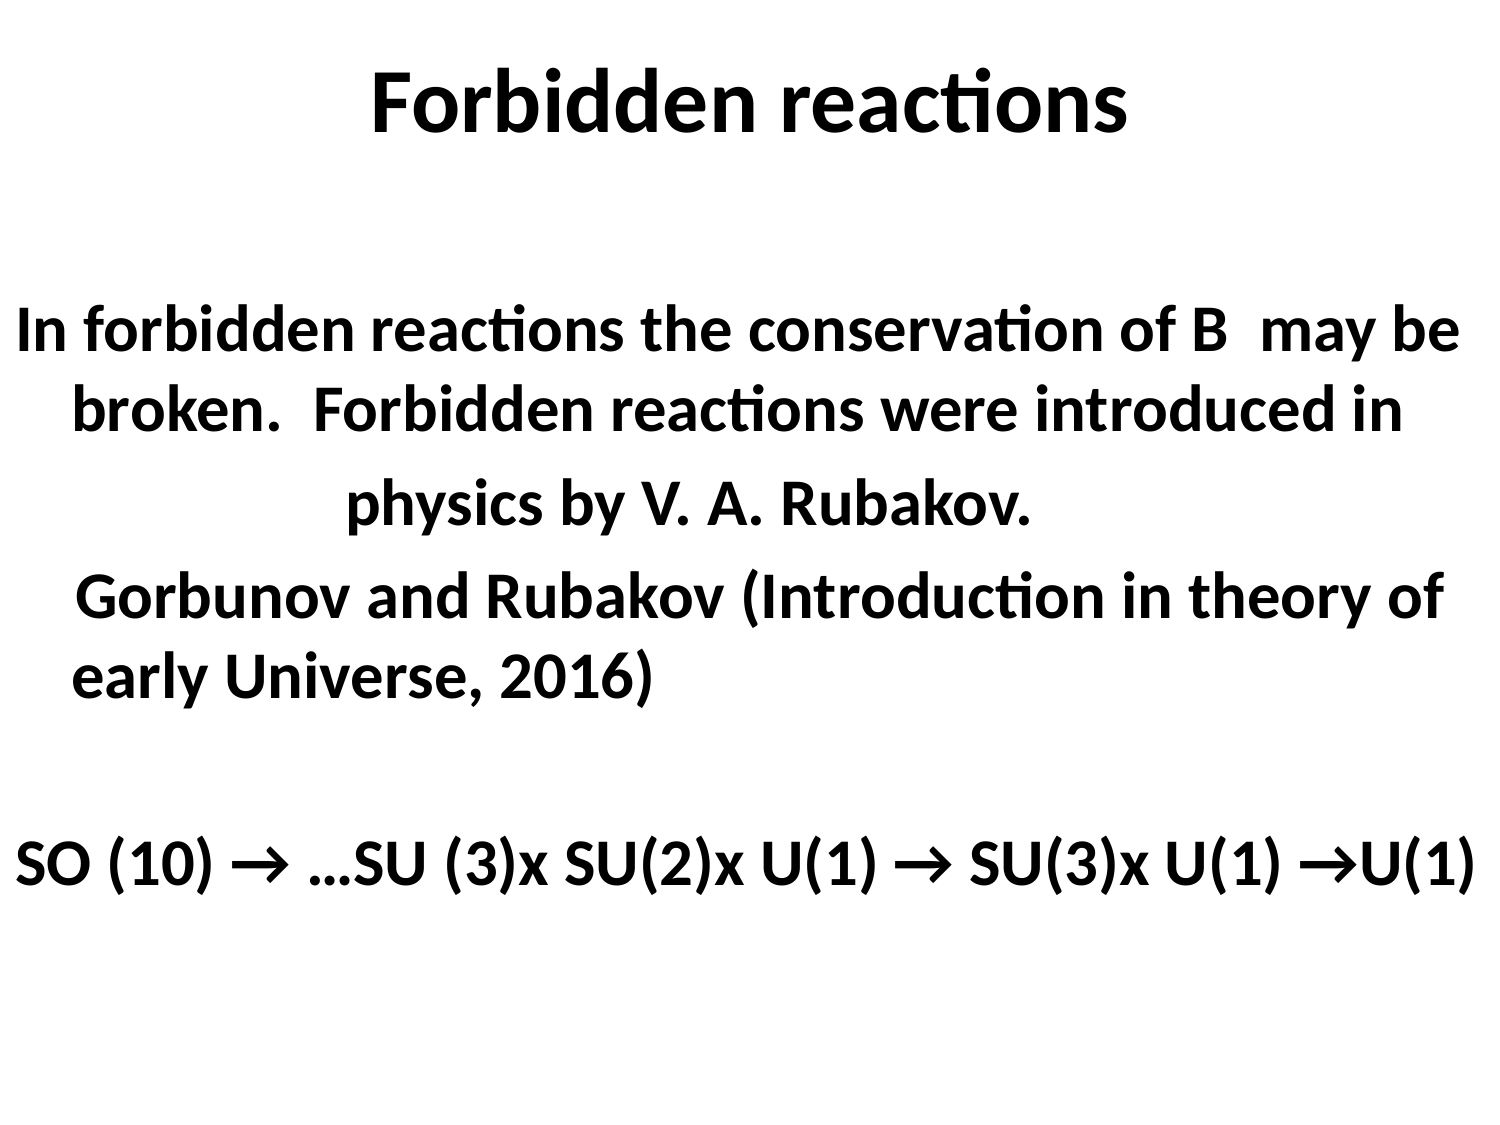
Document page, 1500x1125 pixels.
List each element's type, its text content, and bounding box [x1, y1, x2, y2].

list In forbidden reactions the conservation of B may be broken. Forbidden reactions were introduced in physics by V. A. Rubakov. Gorbunov and Rubakov (Introduction in theory of early Universe, 2016) SO (10) → …SU (3)x SU(2)x U(1) → SU(3)x U(1) →U(1) [0, 184, 1500, 1125]
title Forbidden reactions [75, 19, 1425, 173]
